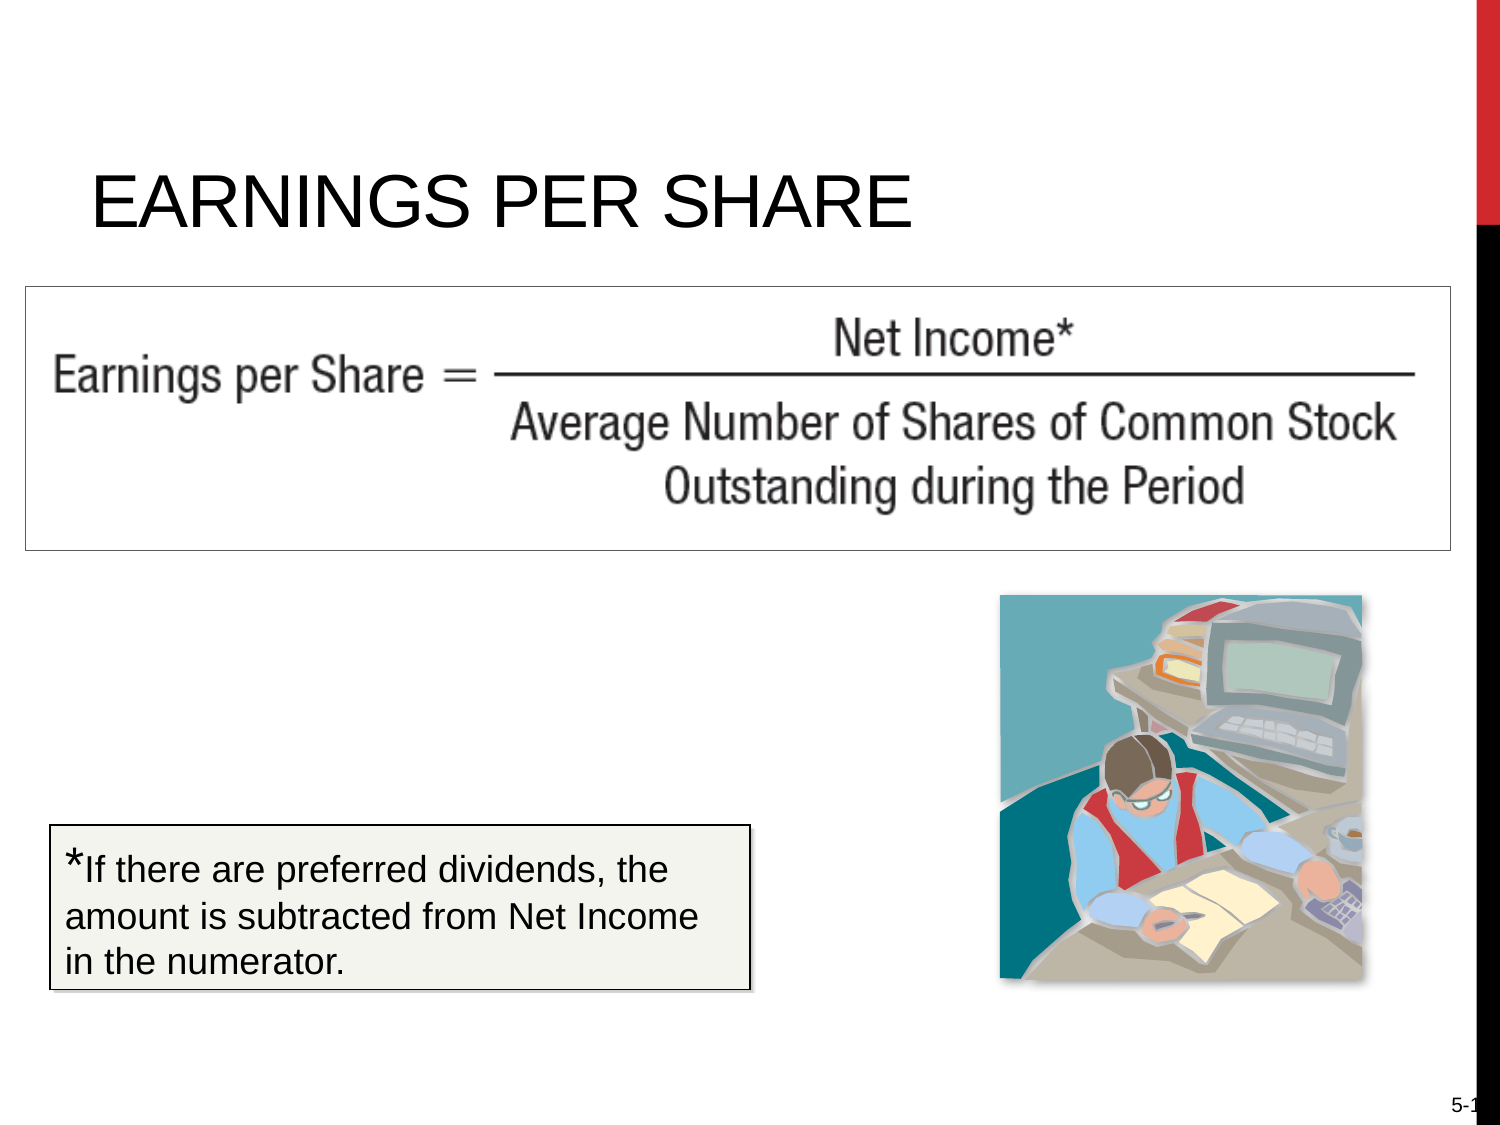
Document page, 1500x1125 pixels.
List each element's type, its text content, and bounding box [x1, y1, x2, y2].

title Earnings Per Share [75, 24, 1450, 250]
picture [999, 586, 1371, 988]
text_box 5-18 [1365, 1084, 1500, 1125]
picture [25, 286, 1451, 551]
text_box *If there are preferred dividends, the amount is subtracted from Net Income in the numerator. [50, 824, 750, 990]
